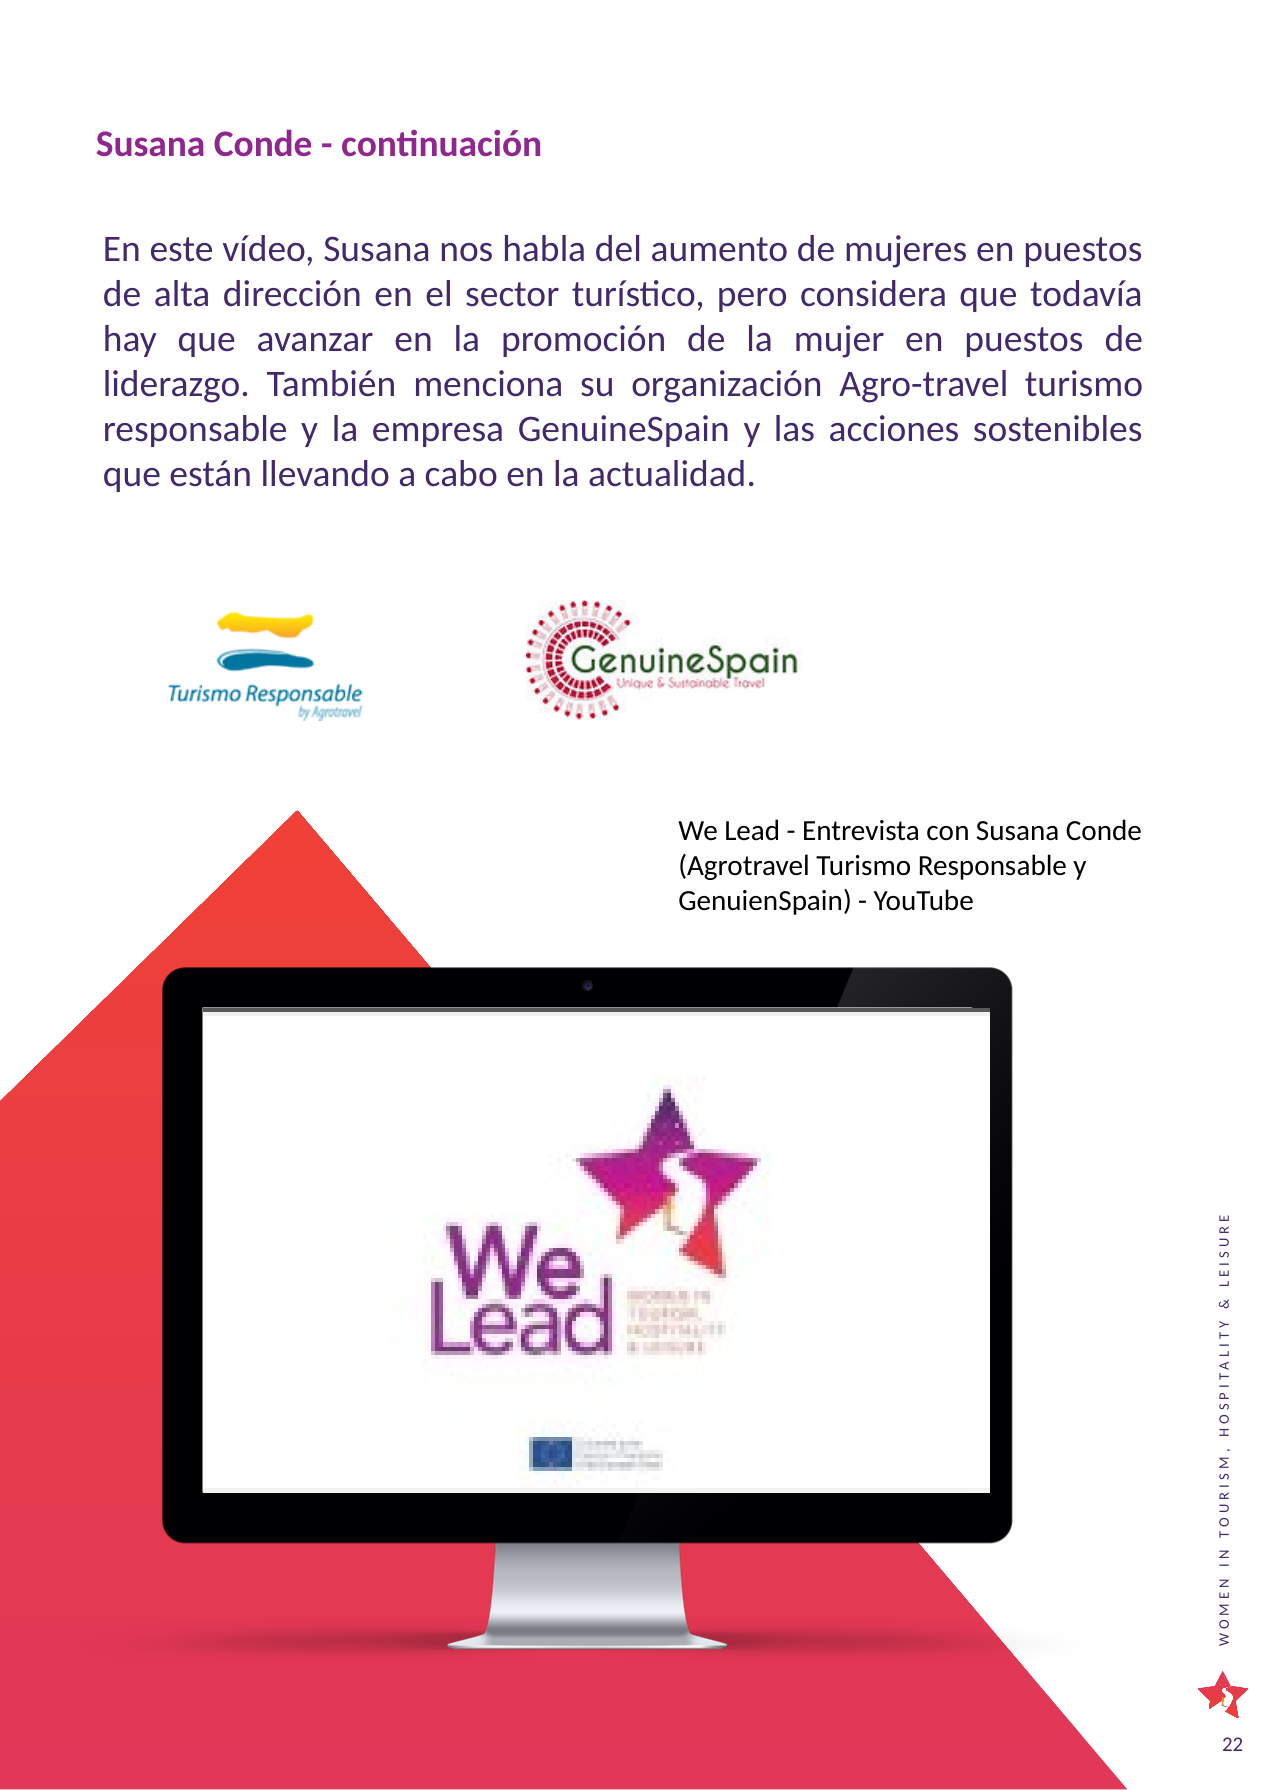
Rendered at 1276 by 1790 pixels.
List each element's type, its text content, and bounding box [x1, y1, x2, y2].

picture [168, 612, 363, 721]
text_box We Lead - Entrevista con Susana Conde (Agrotravel Turismo Responsable y GenuienSpain) - YouTube [663, 804, 1224, 924]
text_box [202, 1008, 991, 1494]
picture [42, 921, 1131, 1713]
list Susana Conde - continuación [81, 116, 1159, 292]
picture [526, 600, 802, 720]
slide_number 22 [1189, 1704, 1259, 1782]
list En este vídeo, Susana nos habla del aumento de mujeres en puestos de alta dirección en el sector turístico, pero considera que todavía hay que avanzar en la promoción de la mujer en puestos de liderazgo. También menciona su organización Agro-travel turismo responsable y la empresa GenuineSpain y las acciones sostenibles que están llevando a cabo en la actualidad. [88, 216, 1159, 392]
